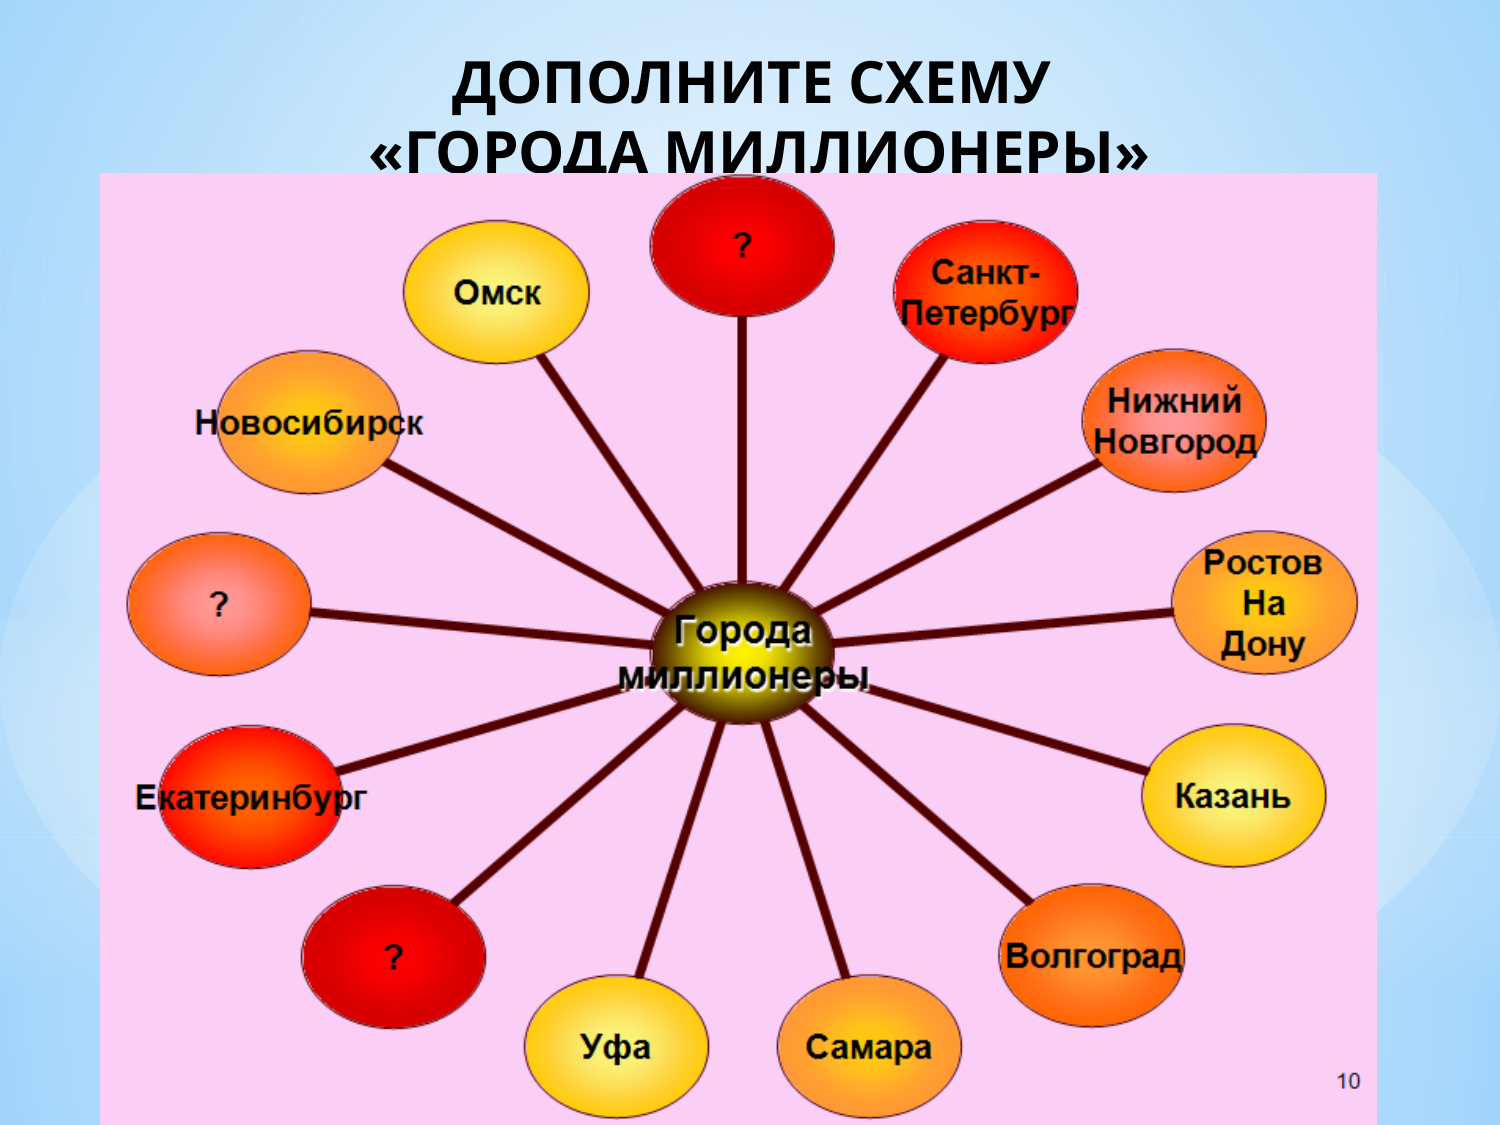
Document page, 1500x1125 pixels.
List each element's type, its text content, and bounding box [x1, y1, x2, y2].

title ДОПОЛНИТЕ СХЕМУ «ГОРОДА МИЛЛИОНЕРЫ» [35, 37, 1483, 161]
picture [100, 172, 1378, 1125]
